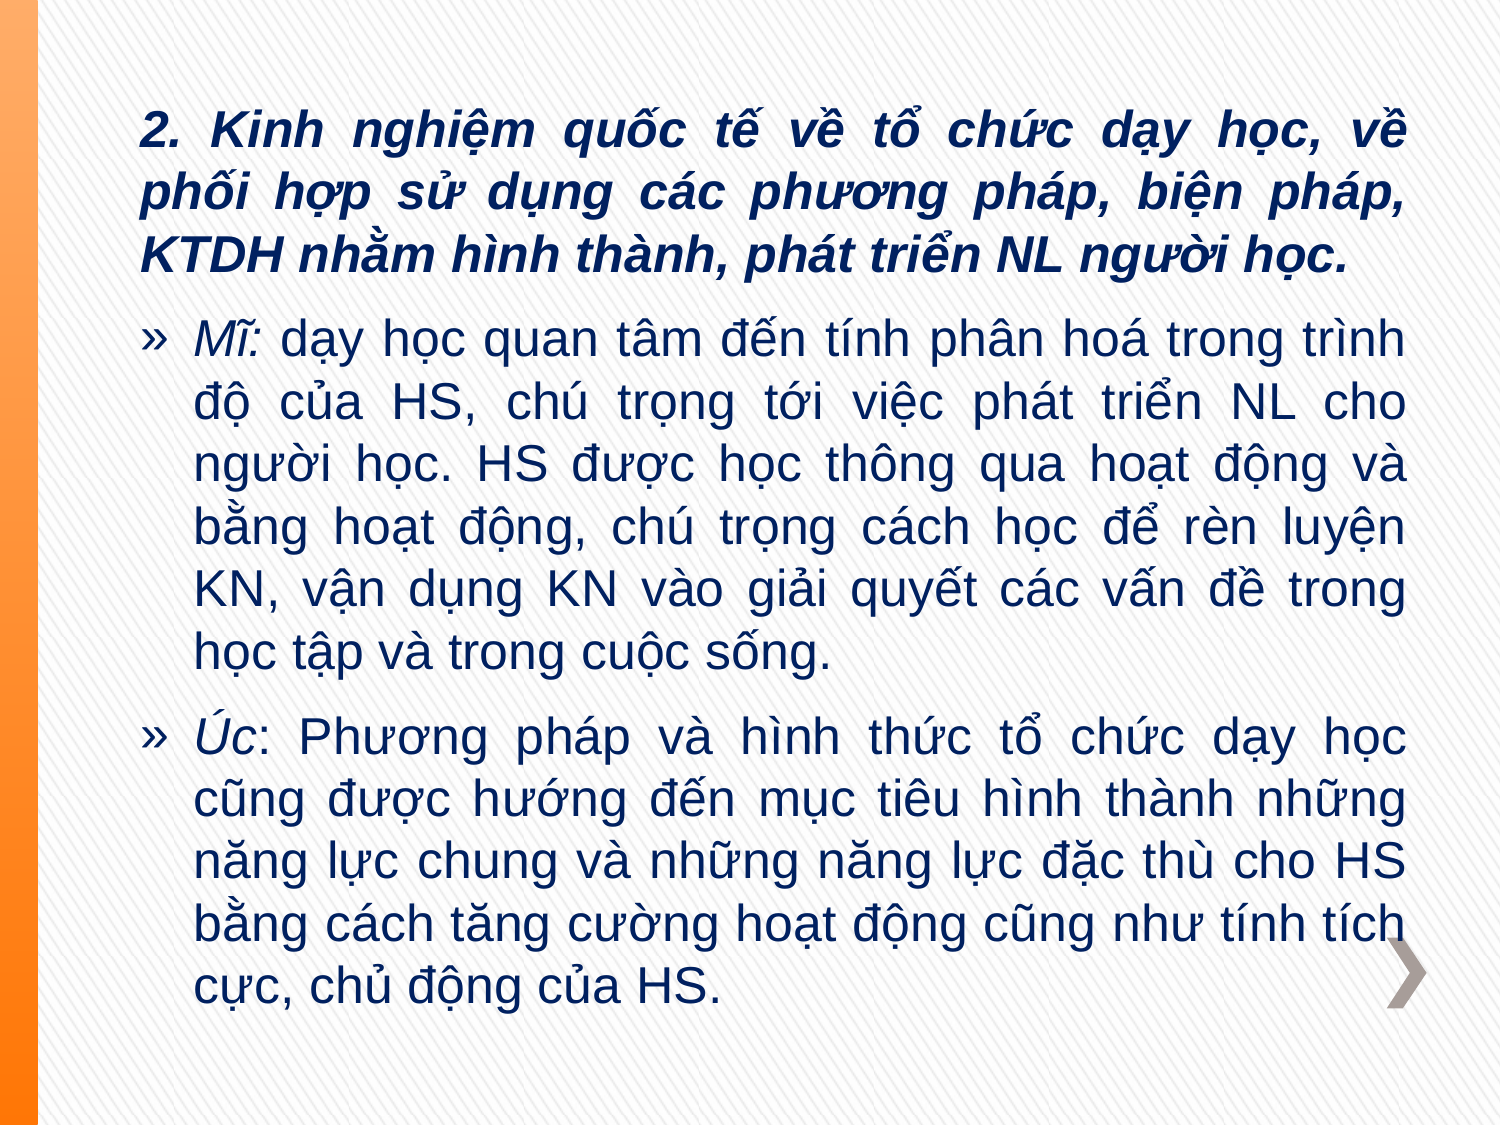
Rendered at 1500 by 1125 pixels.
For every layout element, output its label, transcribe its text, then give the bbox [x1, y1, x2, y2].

list 2. Kinh nghiệm quốc tế về tổ chức dạy học, về phối hợp sử dụng các phương pháp, biện pháp, KTDH nhằm hình thành, phát triển NL người học. Mĩ: dạy học quan tâm đến tính phân hoá trong trình độ của HS, chú trọng tới việc phát triển NL cho người học. HS được học thông qua hoạt động và bằng hoạt động, chú trọng cách học để rèn luyện KN, vận dụng KN vào giải quyết các vấn đề trong học tập và trong cuộc sống. Úc: Phương pháp và hình thức tổ chức dạy học cũng được hướng đến mục tiêu hình thành những năng lực chung và những năng lực đặc thù cho HS bằng cách tăng cường hoạt động cũng như tính tích cực, chủ động của HS. [125, 87, 1425, 1025]
